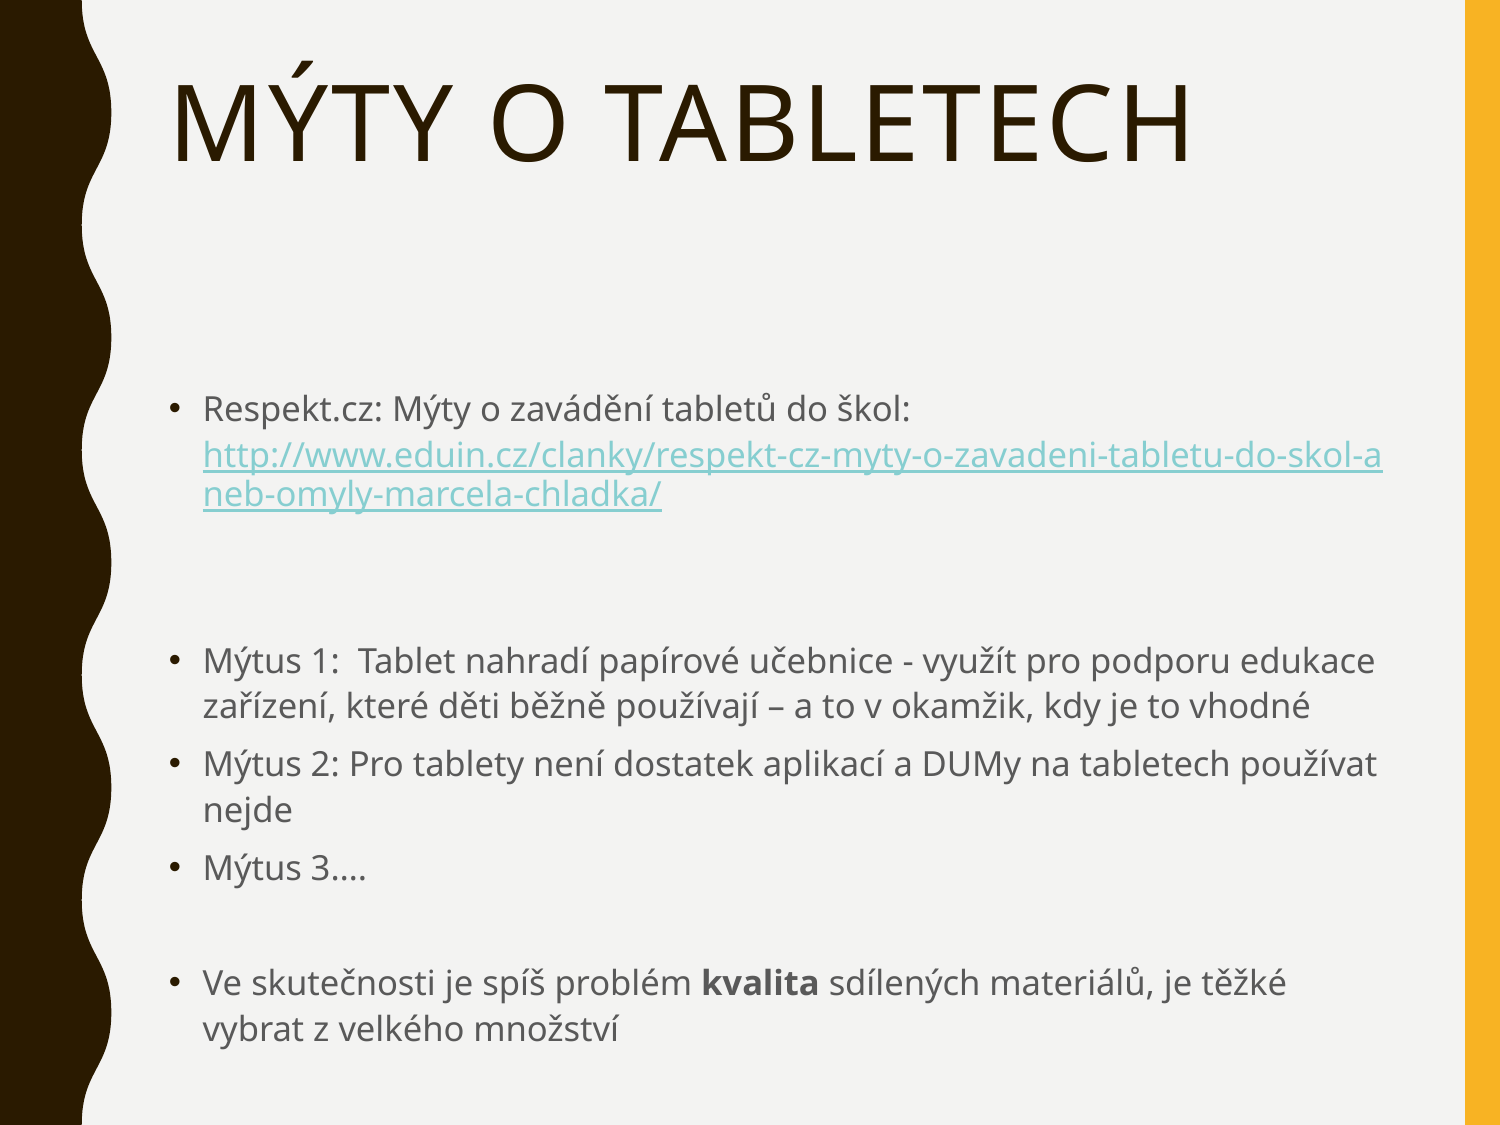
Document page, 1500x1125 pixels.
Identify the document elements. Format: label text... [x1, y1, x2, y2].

title Mýty o tabletech [154, 62, 1407, 308]
list Respekt.cz: Mýty o zavádění tabletů do škol: http://www.eduin.cz/clanky/respekt-cz-myty-o-zavadeni-tabletu-do-skol-aneb-omyly-marcela-chladka/ Mýtus 1: Tablet nahradí papírové učebnice - využít pro podporu edukace zařízení, které děti běžně používají – a to v okamžik, kdy je to vhodné Mýtus 2: Pro tablety není dostatek aplikací a DUMy na tabletech používat nejde Mýtus 3…. Ve skutečnosti je spíš problém kvalita sdílených materiálů, je těžké vybrat z velkého množství [154, 375, 1407, 1059]
